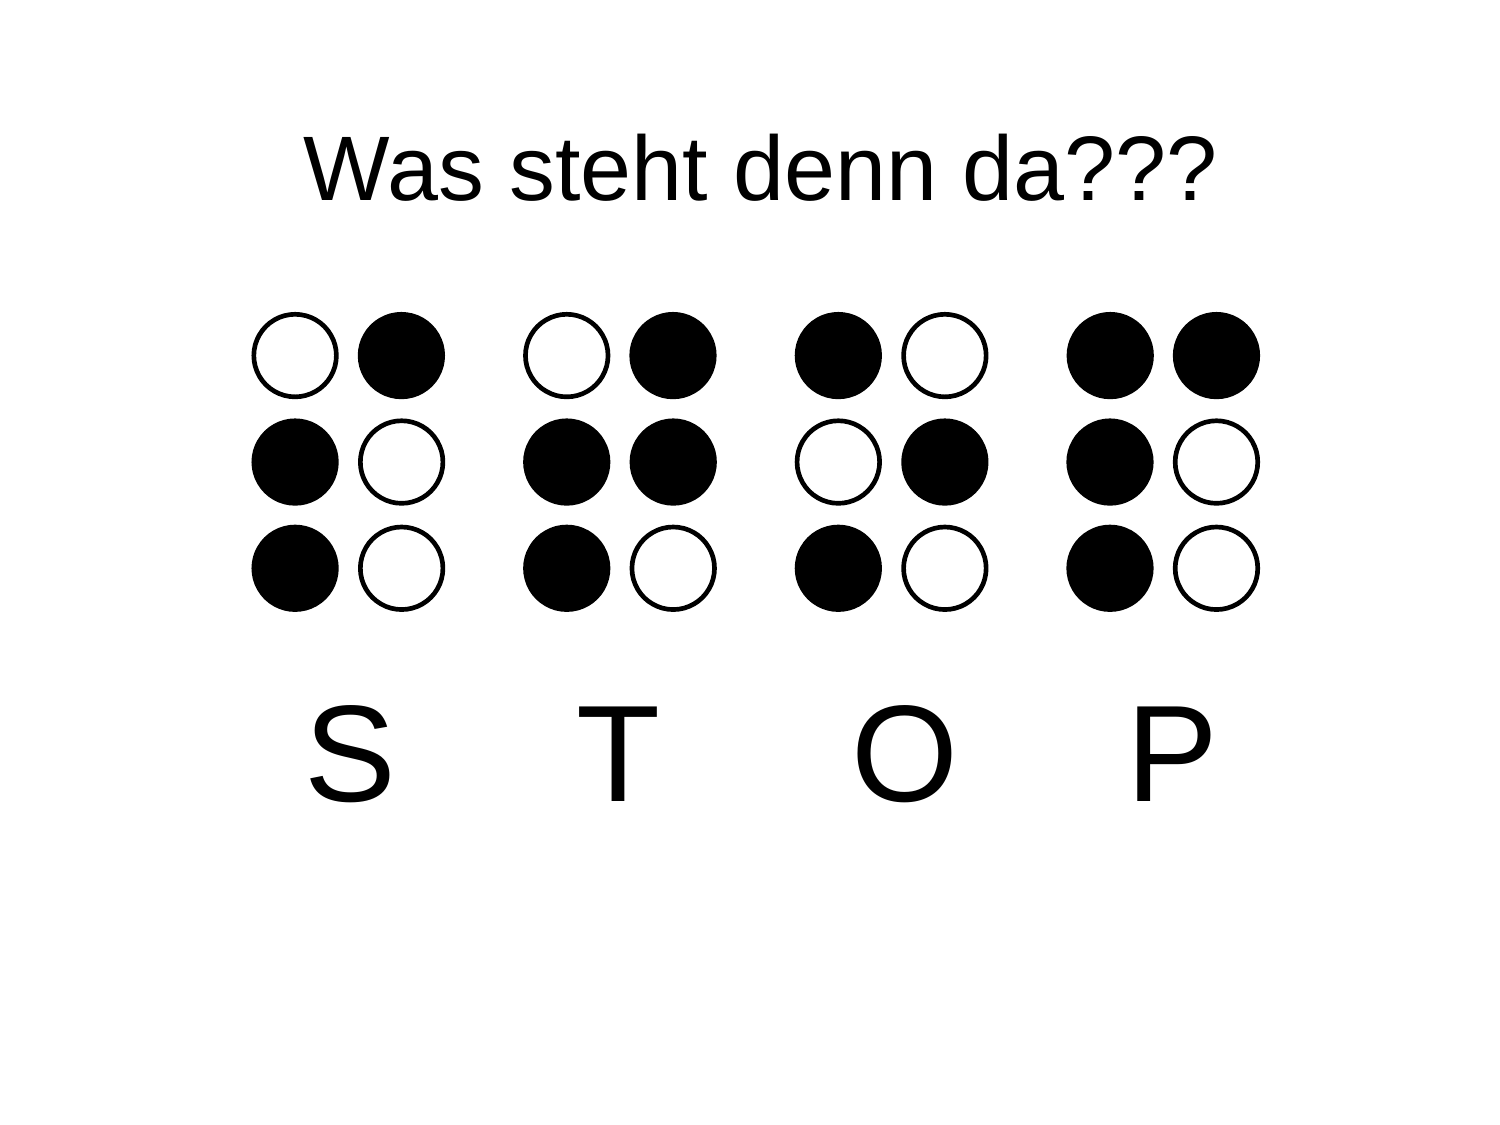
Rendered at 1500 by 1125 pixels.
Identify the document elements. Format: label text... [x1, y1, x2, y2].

text_box Was steht denn da??? [123, 42, 1399, 284]
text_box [289, 656, 1234, 838]
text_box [253, 314, 1258, 610]
